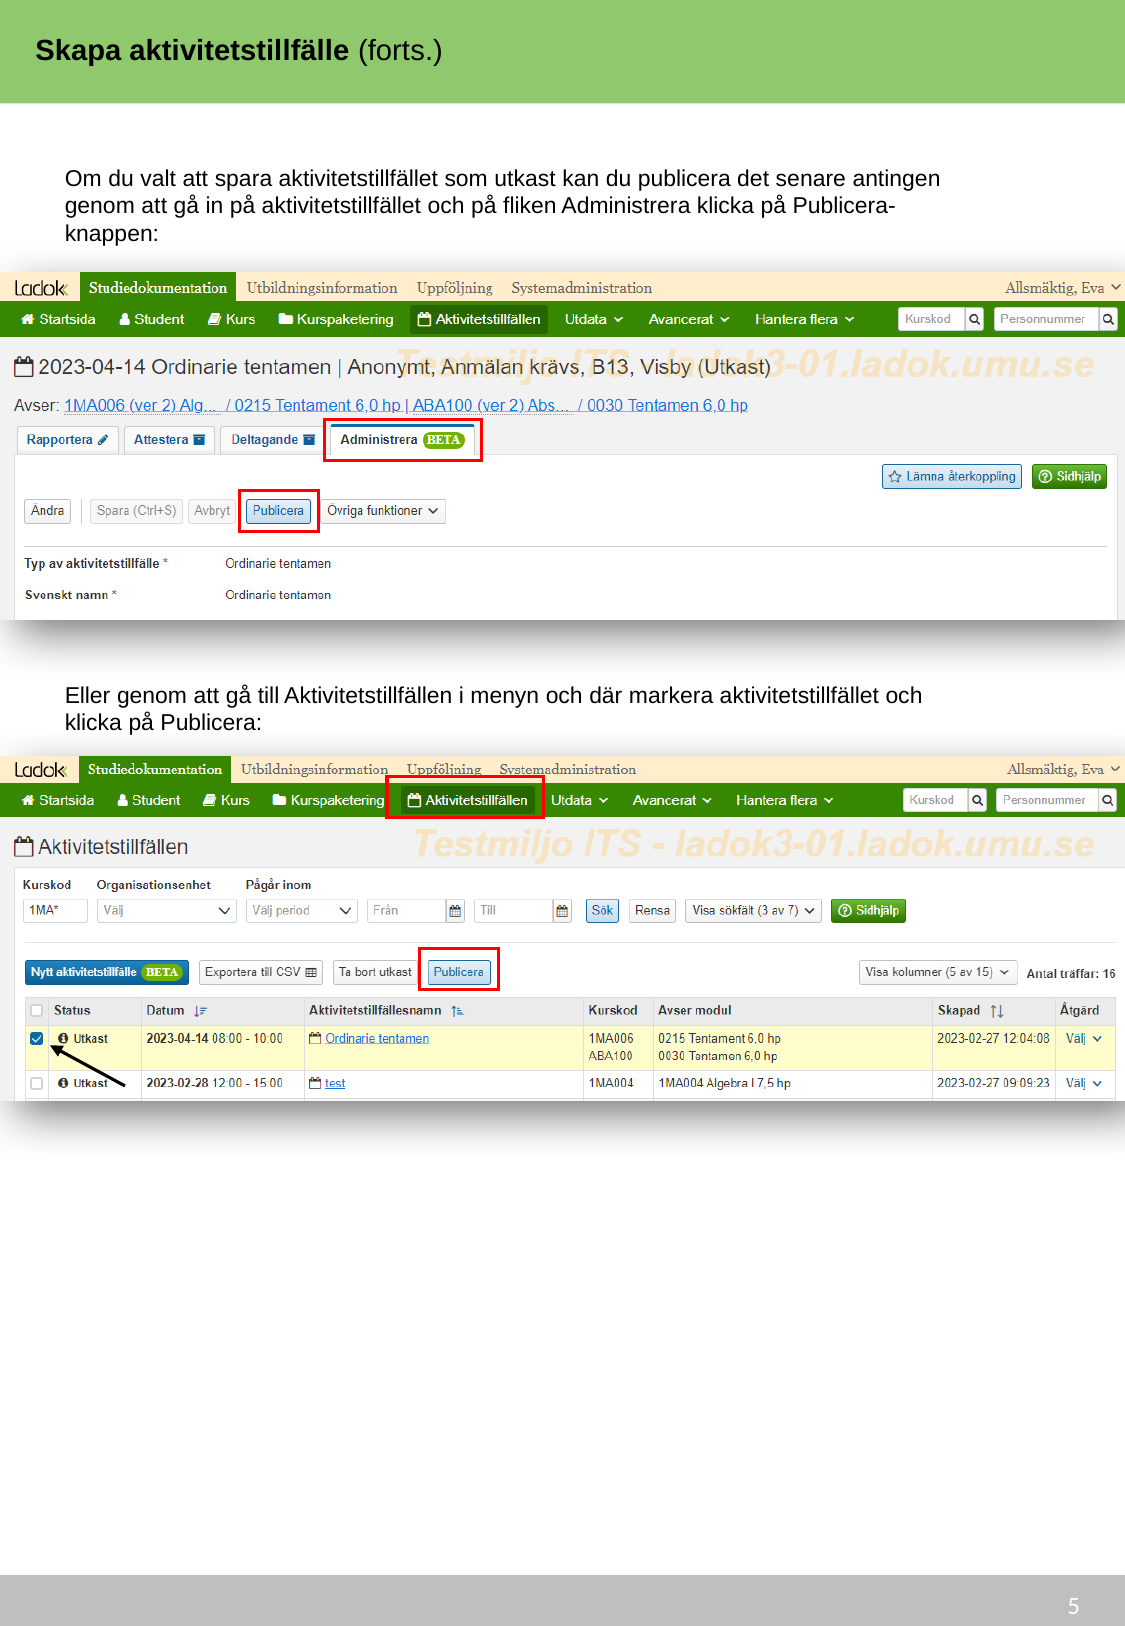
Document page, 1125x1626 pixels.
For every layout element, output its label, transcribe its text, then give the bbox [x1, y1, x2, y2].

picture [0, 756, 1125, 1101]
list Om du valt att spara aktivitetstillfället som utkast kan du publicera det senare antingen genom att gå in på aktivitetstillfället och på fliken Administrera klicka på Publicera-knappen: Eller genom att gå till Aktivitetstillfällen i menyn och där markera aktivitetstillfället och klicka på Publicera: [50, 155, 1002, 255]
picture [0, 272, 1125, 620]
title Skapa aktivitetstillfälle (forts.) [0, 0, 1125, 104]
list Om du valt att spara aktivitetstillfället som utkast kan du publicera det senare antingen genom att gå in på aktivitetstillfället och på fliken Administrera klicka på Publicera-knappen: Eller genom att gå till Aktivitetstillfällen i menyn och där markera aktivitetstillfället och klicka på Publicera: [50, 668, 1002, 739]
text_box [49, 1045, 125, 1086]
slide_number 5 [842, 1576, 1096, 1625]
